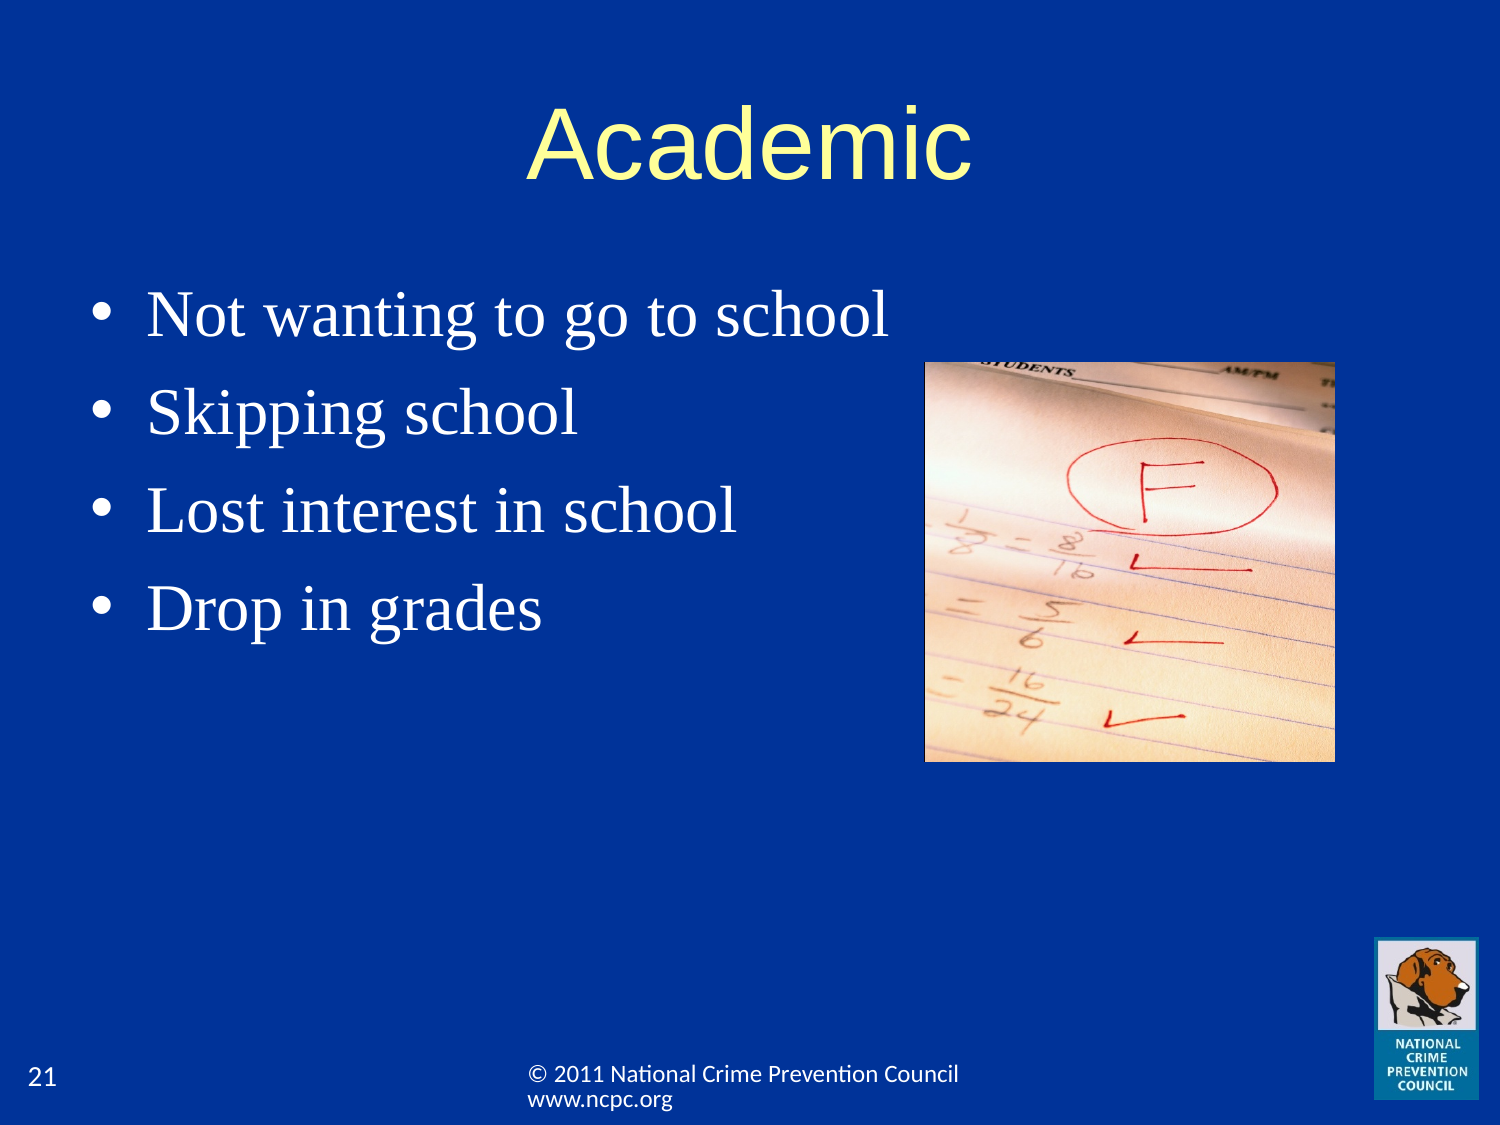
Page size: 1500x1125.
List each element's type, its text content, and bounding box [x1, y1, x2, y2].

picture [1445, 1067, 1468, 1077]
picture [1406, 1081, 1453, 1090]
picture [1398, 1081, 1405, 1090]
picture [1388, 1067, 1443, 1076]
picture [1416, 1053, 1446, 1062]
picture [1378, 940, 1476, 1031]
footer © 2011 National Crime Prevention Council www.ncpc.org [512, 1042, 988, 1103]
list Not wanting to go to school Skipping school Lost interest in school Drop in grades [75, 262, 1425, 1005]
picture [1407, 1052, 1413, 1062]
picture [924, 362, 1335, 763]
picture [1396, 1039, 1460, 1048]
title Academic [75, 45, 1425, 233]
